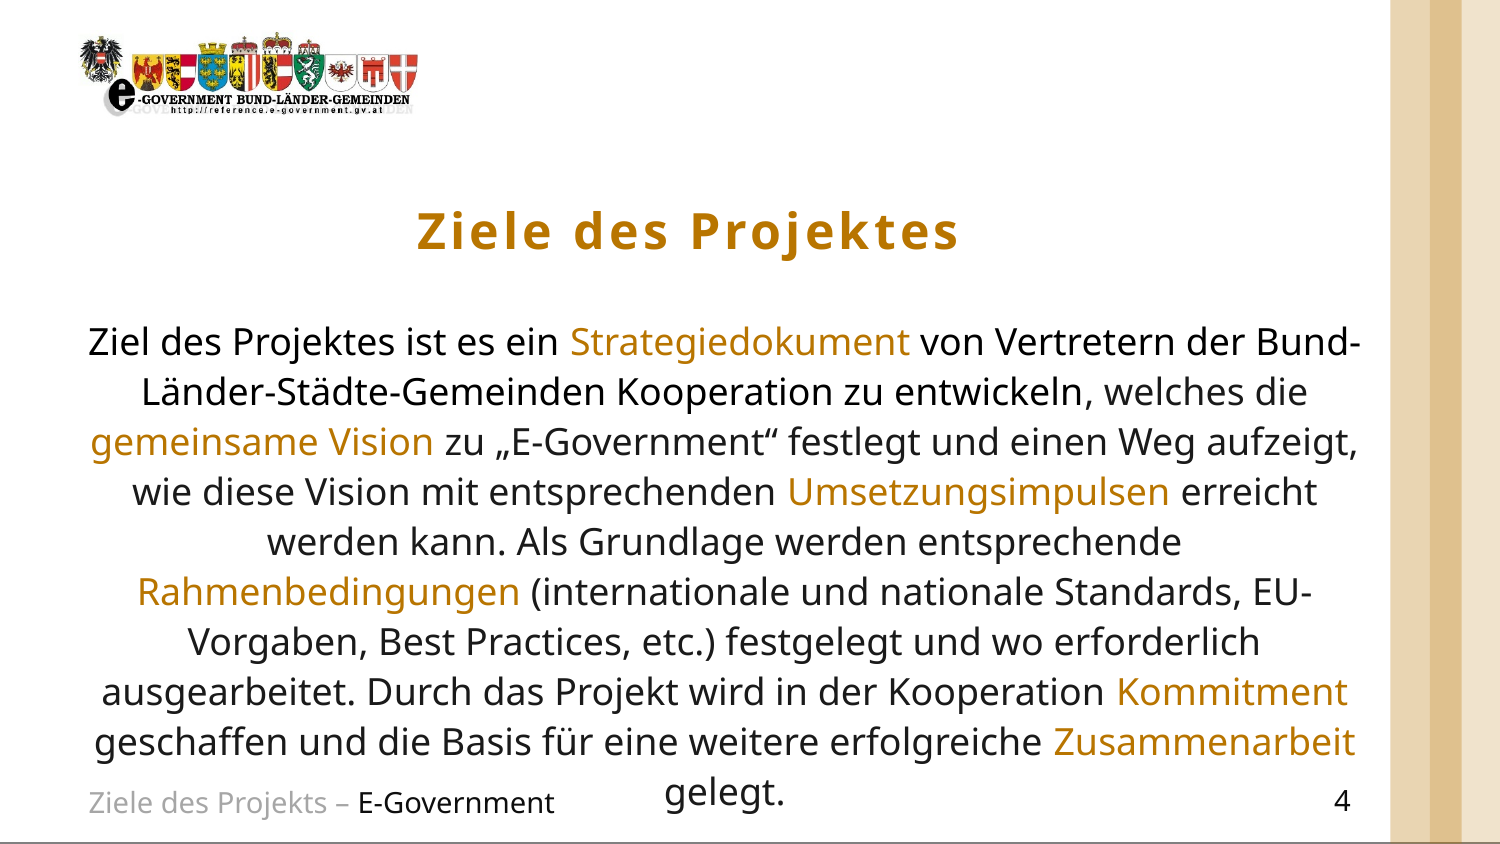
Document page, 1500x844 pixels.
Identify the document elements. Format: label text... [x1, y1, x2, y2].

list Ziel des Projektes ist es ein Strategiedokument von Vertretern der Bund-Länder-Städte-Gemeinden Kooperation zu entwickeln, welches die gemeinsame Vision zu „E-Government“ festlegt und einen Weg aufzeigt, wie diese Vision mit entsprechenden Umsetzungsimpulsen erreicht werden kann. Als Grundlage werden entsprechende Rahmenbedingungen (internationale und nationale Standards, EU-Vorgaben, Best Practices, etc.) festgelegt und wo erforderlich ausgearbeitet. Durch das Projekt wird in der Kooperation Kommitment geschaffen und die Basis für eine weitere erfolgreiche Zusammenarbeit gelegt. [70, 312, 1380, 624]
footer Ziele des Projekts – E-Government [88, 785, 1217, 819]
slide_number 4 [1217, 785, 1351, 819]
picture [0, 0, 1390, 842]
title Ziele des Projektes [42, 197, 1351, 299]
